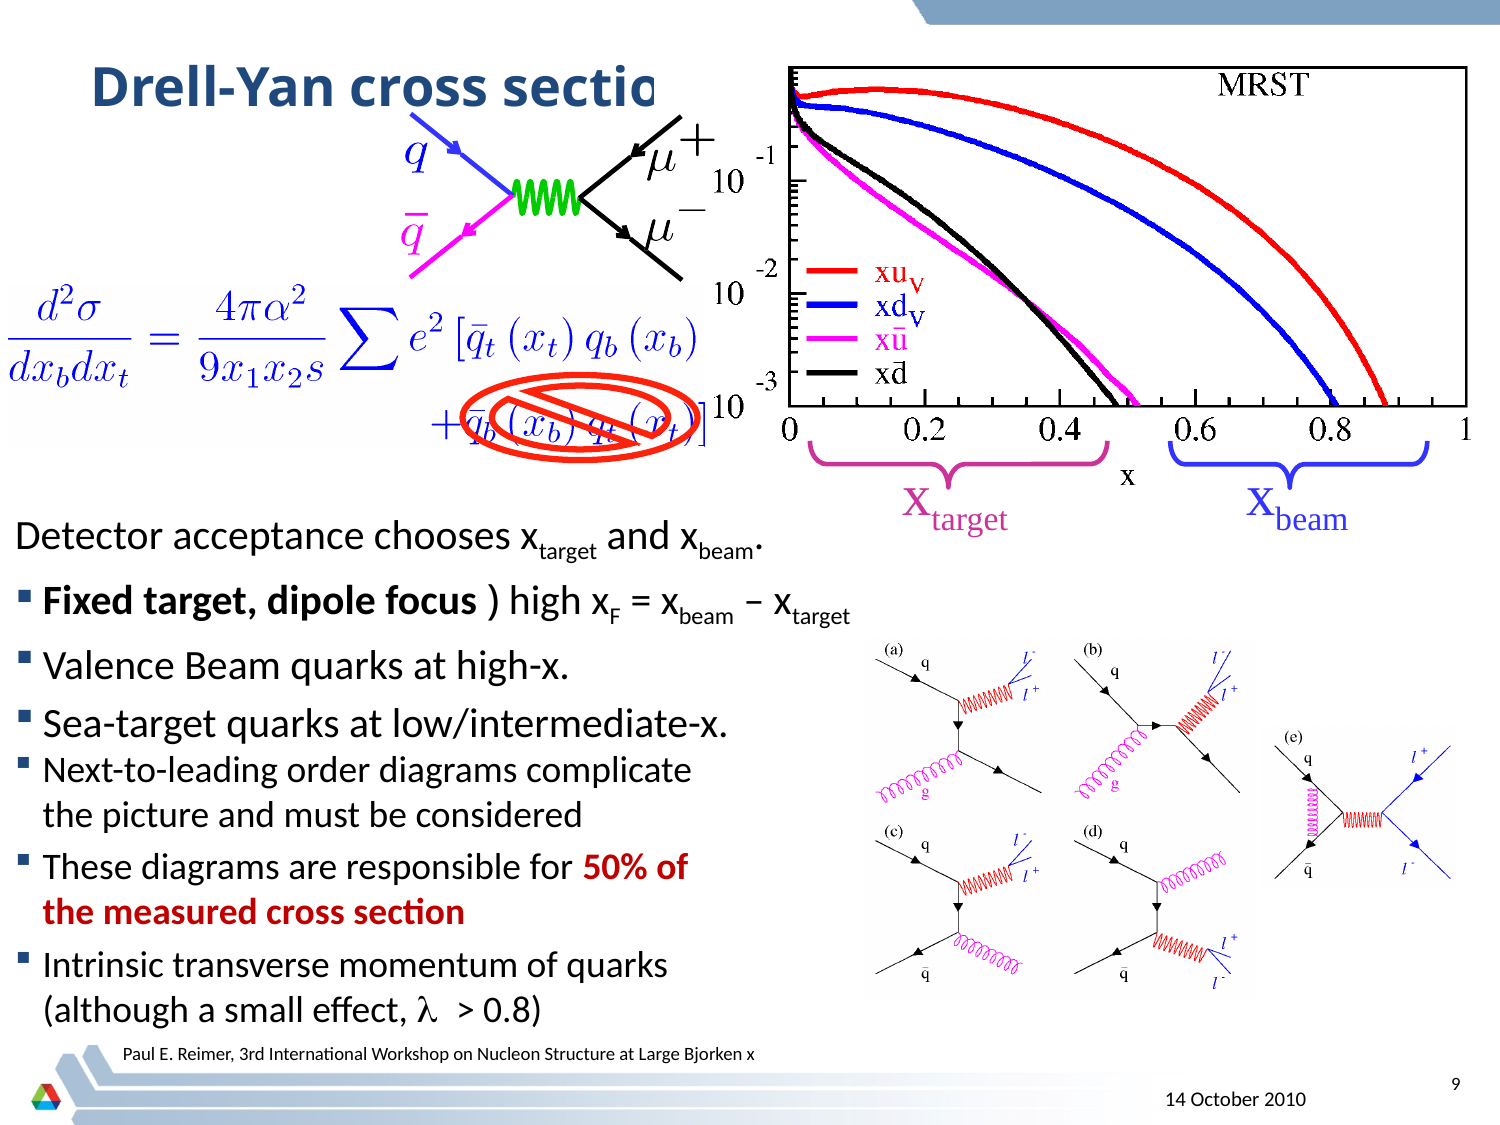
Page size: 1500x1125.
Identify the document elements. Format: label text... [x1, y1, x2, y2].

picture [0, 0, 1500, 26]
picture [0, 1037, 1500, 1125]
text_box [399, 112, 716, 280]
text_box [6, 280, 707, 451]
slide_number 9 [1412, 1064, 1476, 1125]
title Drell-Yan cross section [74, 44, 1426, 233]
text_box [653, 49, 1500, 536]
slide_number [1149, 1077, 1376, 1113]
text_box Next-to-leading order diagrams complicate the picture and must be considered These diagrams are responsible for 50% of the measured cross section Intrinsic transverse momentum of quarks (although a small effect, l > 0.8) [0, 737, 750, 1038]
footer Paul E. Reimer, 3rd International Workshop on Nucleon Structure at Large Bjorken x [107, 1034, 1083, 1073]
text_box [862, 637, 1459, 999]
list Detector acceptance chooses xtarget and xbeam. Fixed target, dipole focus ) high xF = xbeam – xtarget Valence Beam quarks at high-x. Sea-target quarks at low/intermediate-x. [0, 499, 1351, 763]
